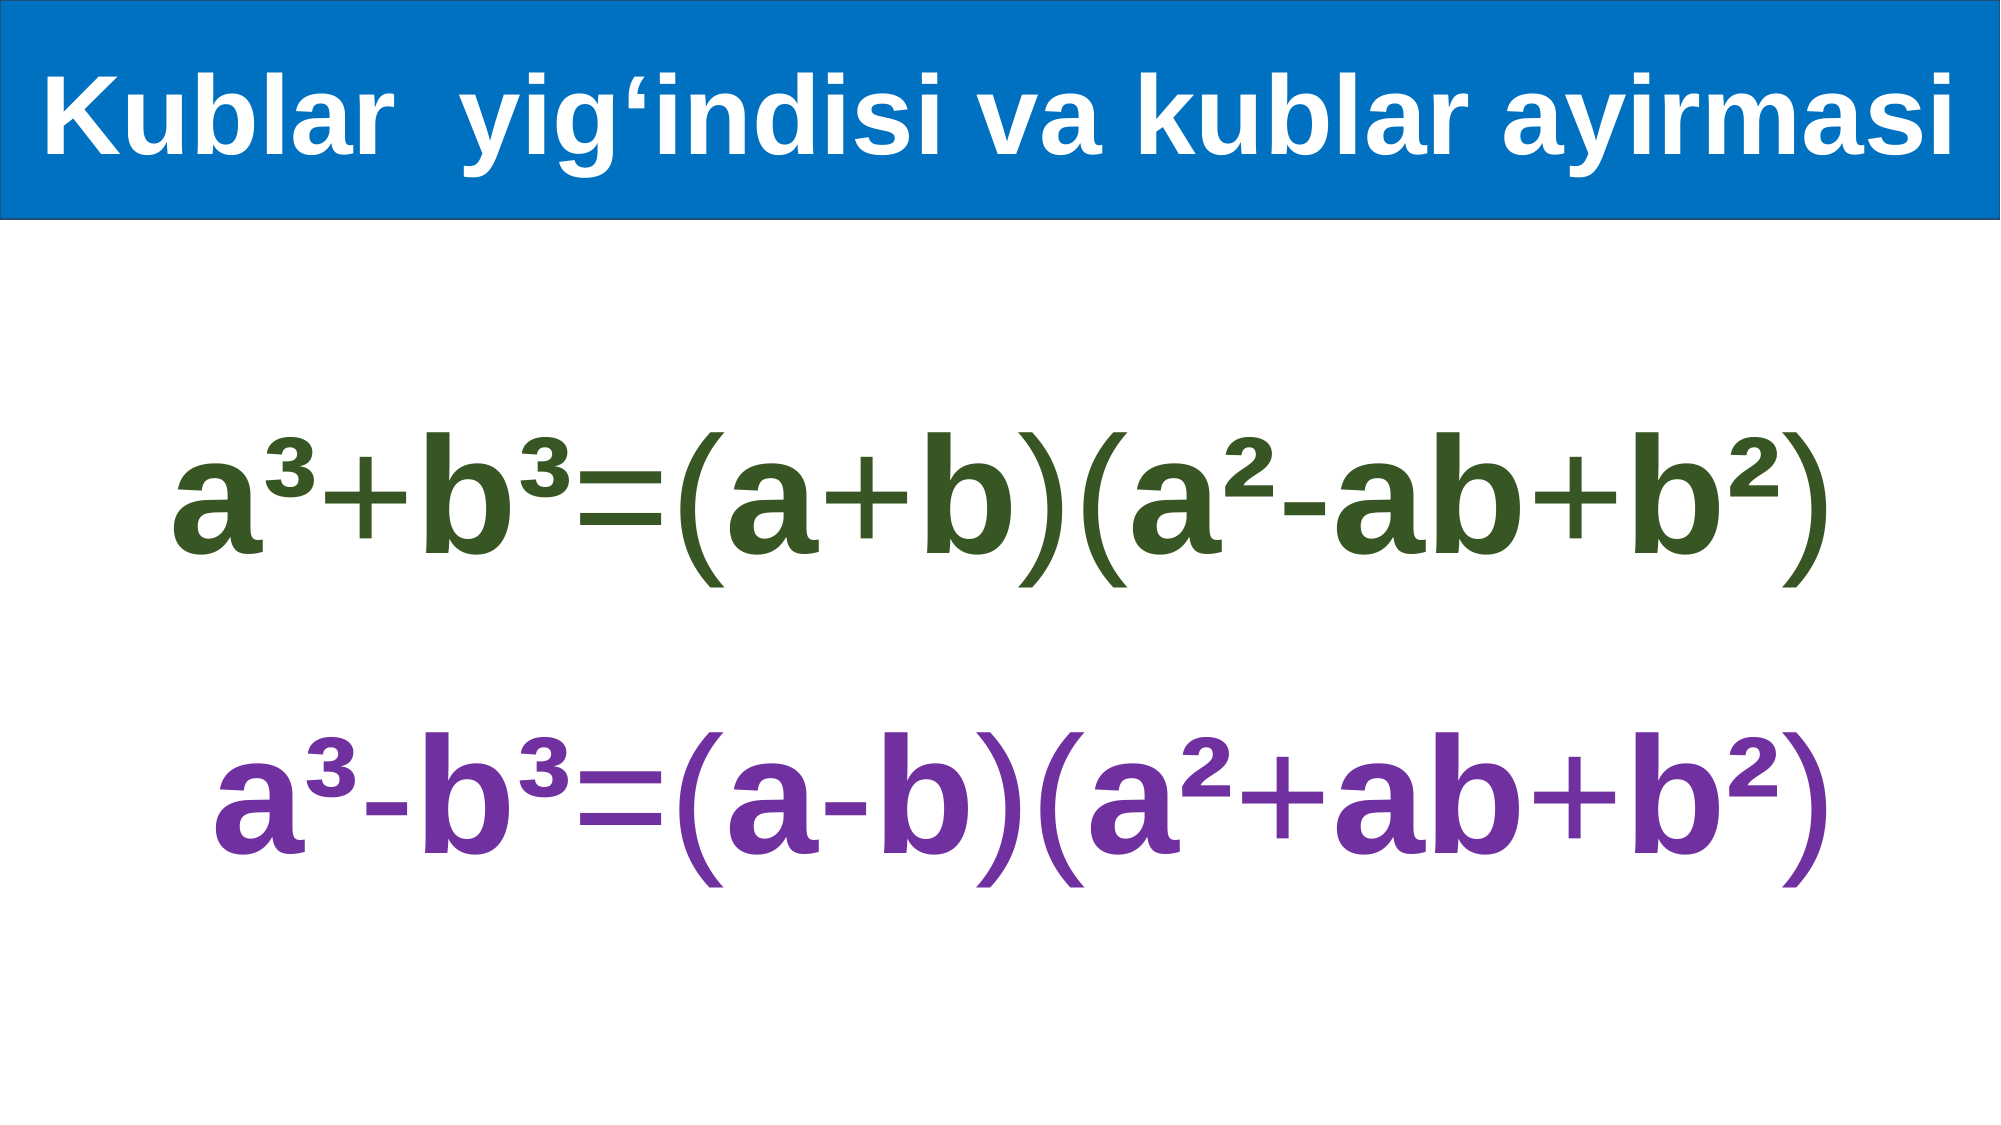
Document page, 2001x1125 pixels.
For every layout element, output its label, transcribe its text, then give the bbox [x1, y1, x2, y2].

text_box Kublar yig‘indisi va kublar ayirmasi [0, 0, 2000, 220]
text_box a³+b³=(a+b)(a²-ab+b²) a³-b³=(a-b)(a²+ab+b²) [103, 279, 1877, 895]
